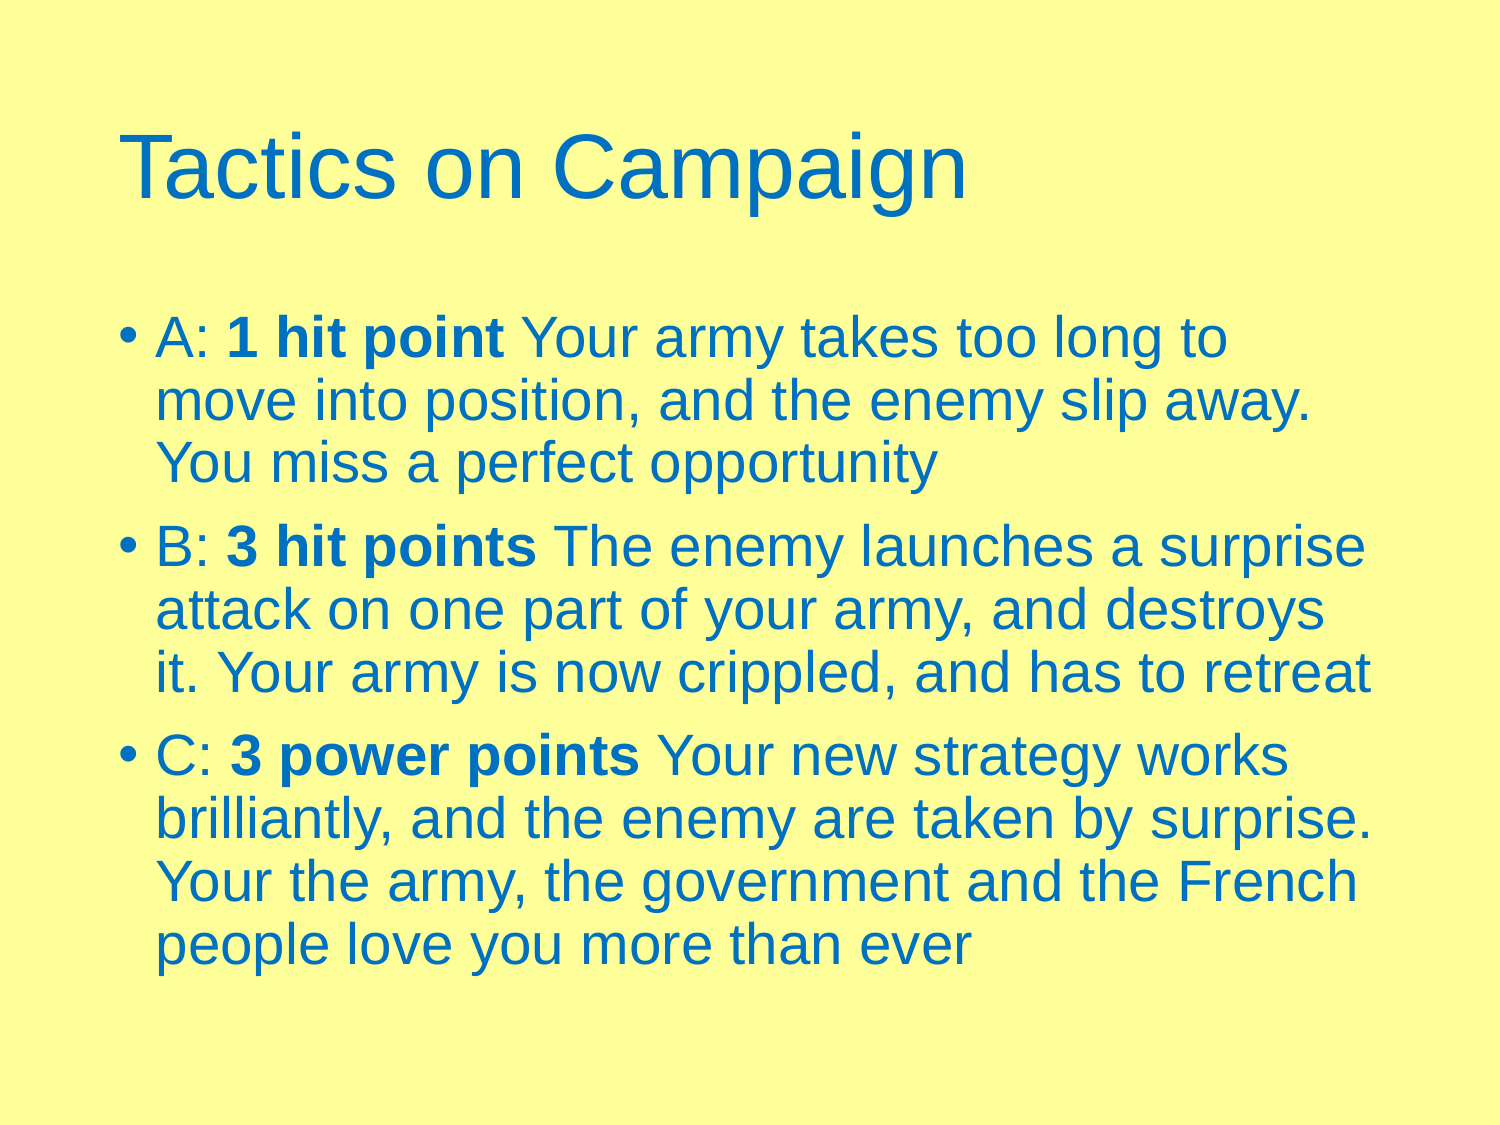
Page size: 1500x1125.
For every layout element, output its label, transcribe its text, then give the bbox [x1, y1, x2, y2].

title Tactics on Campaign [103, 59, 1397, 278]
list A: 1 hit point Your army takes too long to move into position, and the enemy slip away. You miss a perfect opportunity B: 3 hit points The enemy launches a surprise attack on one part of your army, and destroys it. Your army is now crippled, and has to retreat C: 3 power points Your new strategy works brilliantly, and the enemy are taken by surprise. Your the army, the government and the French people love you more than ever [103, 299, 1397, 1014]
